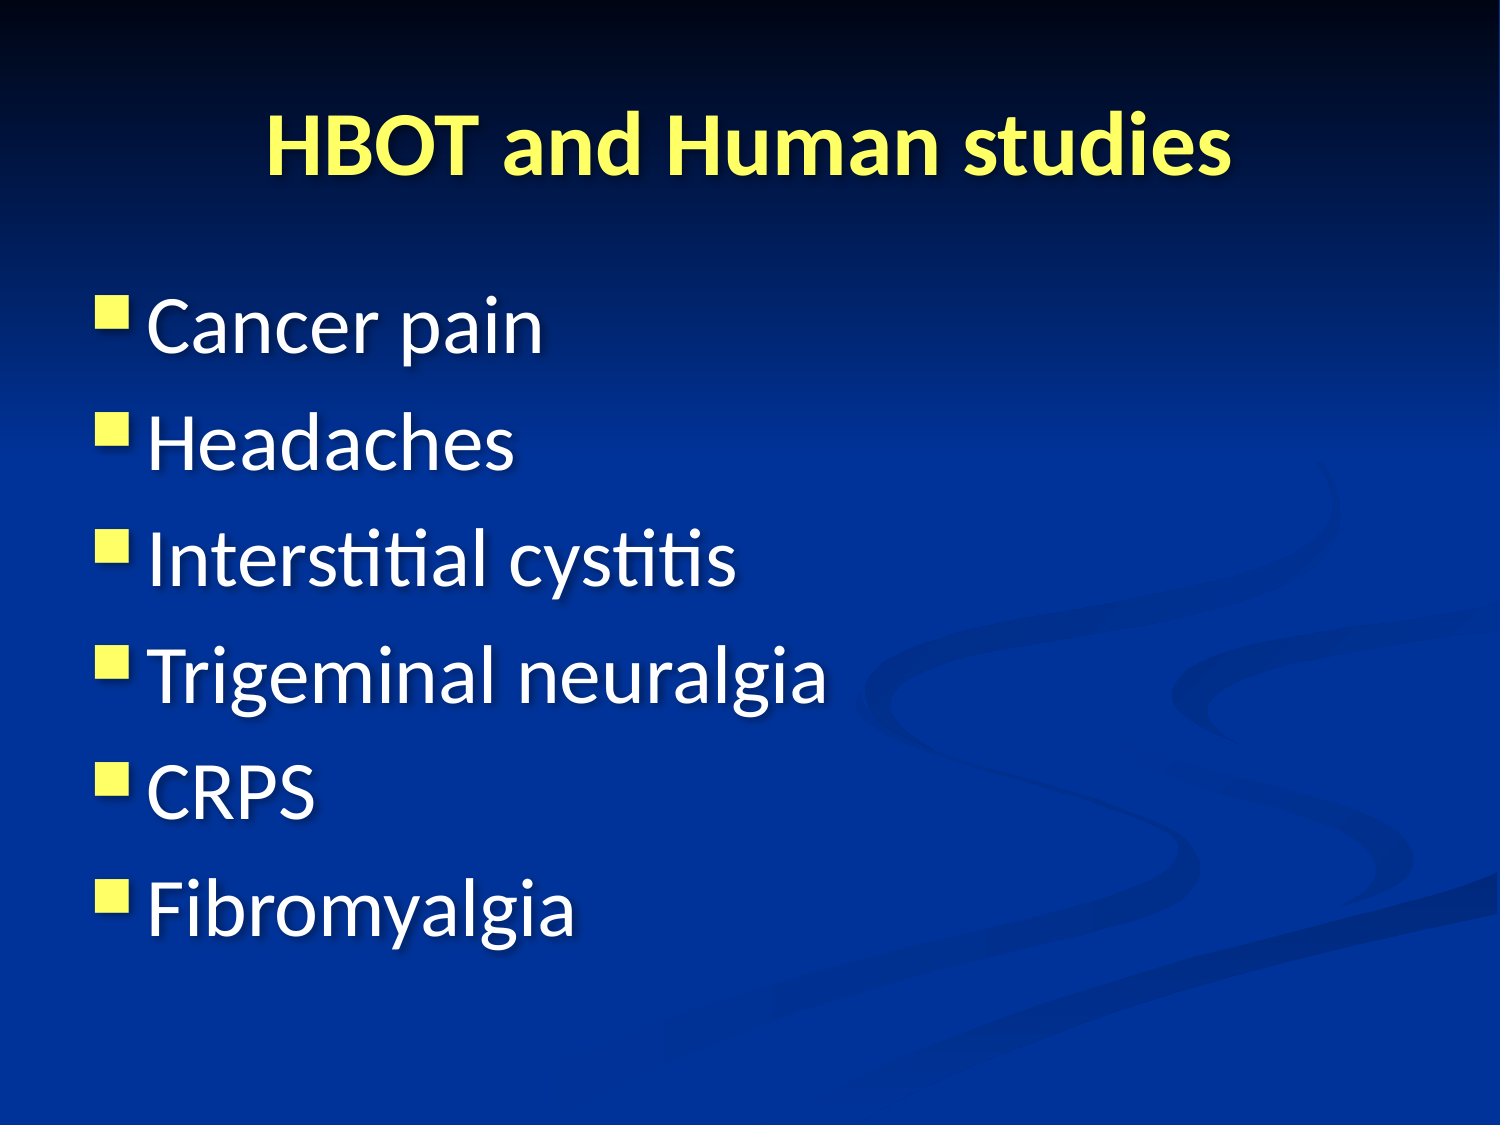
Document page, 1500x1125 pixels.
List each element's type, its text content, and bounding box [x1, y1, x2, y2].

title HBOT and Human studies [74, 44, 1426, 233]
list Cancer pain Headaches Interstitial cystitis Trigeminal neuralgia CRPS Fibromyalgia [74, 262, 1426, 1006]
